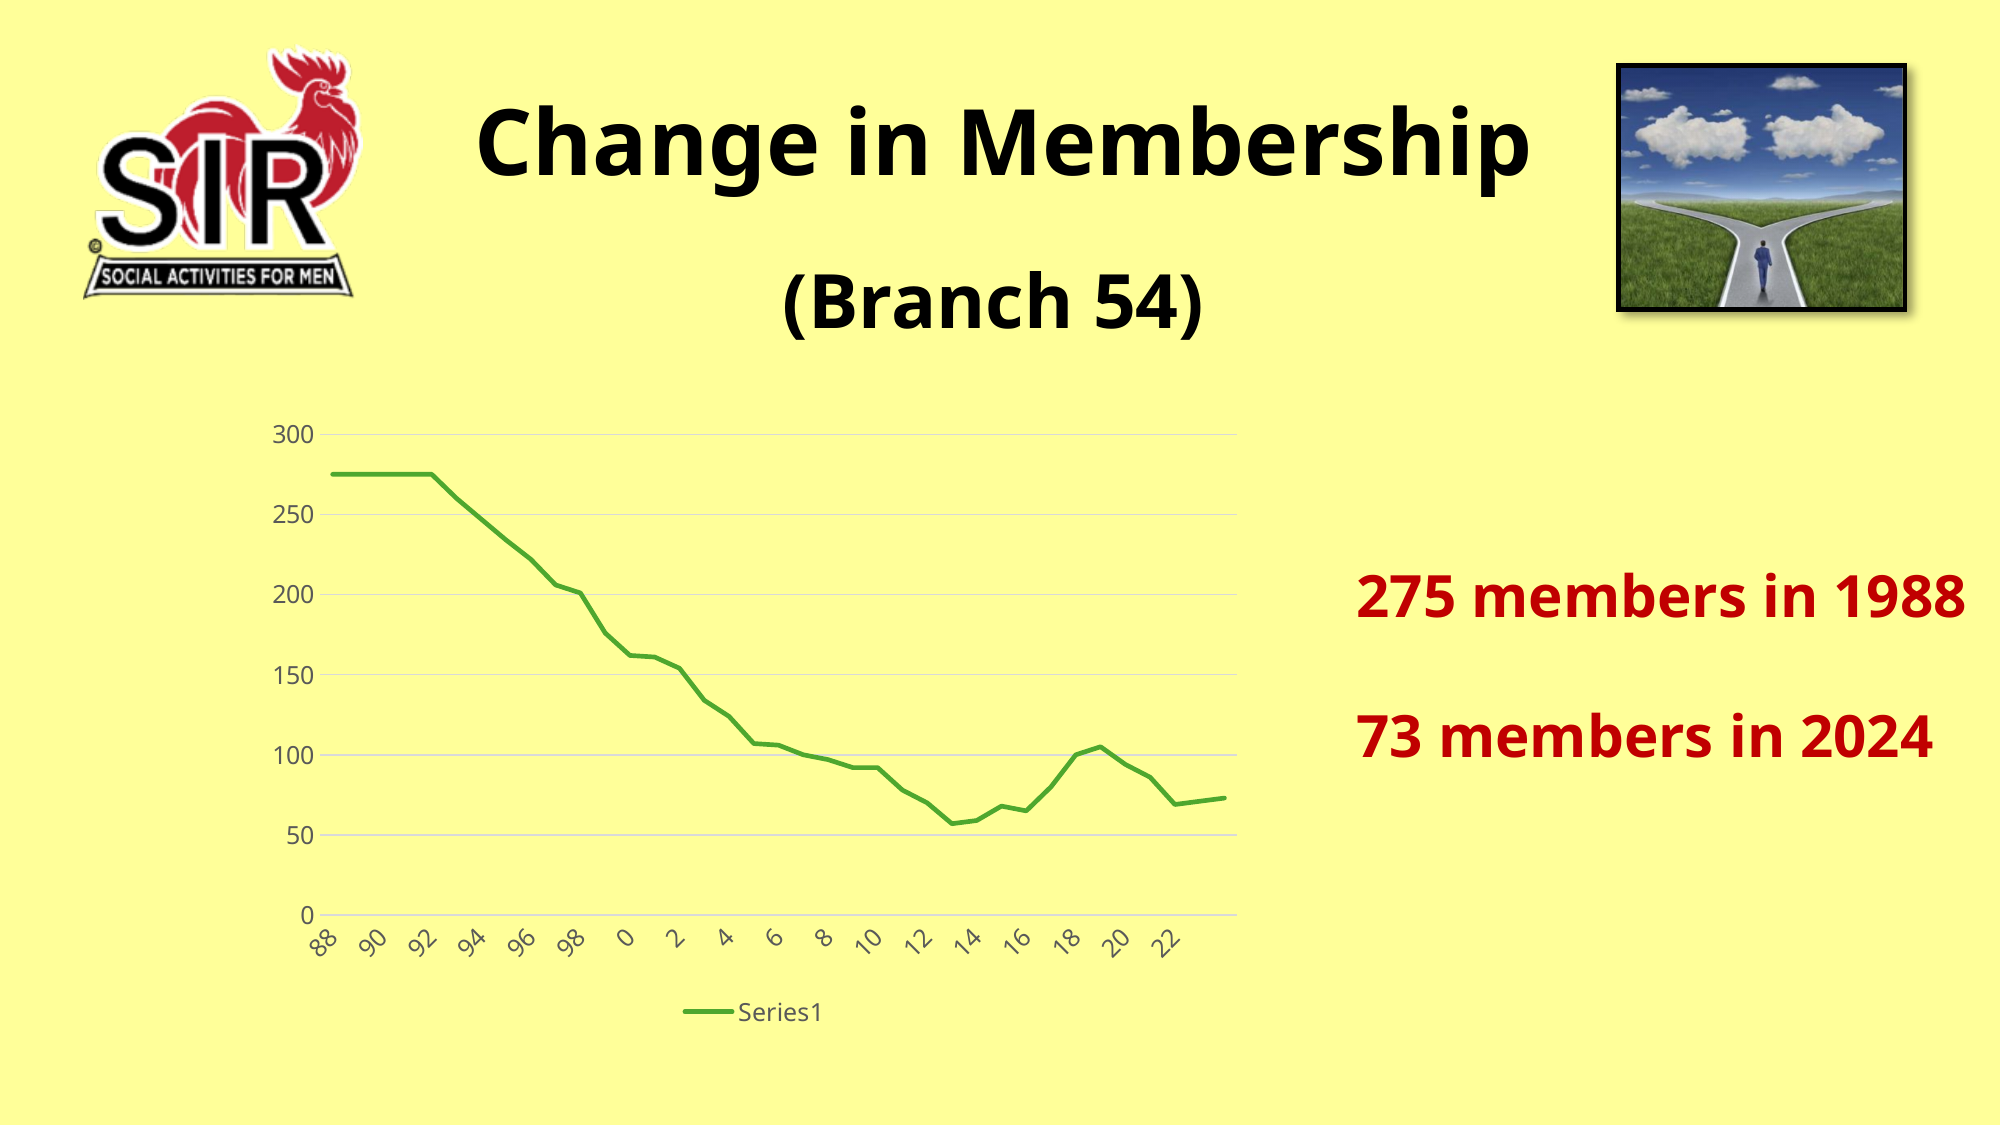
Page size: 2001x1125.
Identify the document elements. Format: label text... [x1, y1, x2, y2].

chart [251, 403, 1258, 1036]
text_box 275 members in 1988 73 members in 2024 [1341, 552, 1982, 777]
picture [82, 44, 363, 303]
text_box Change in Membership (Branch 54) [427, 76, 1561, 352]
picture [1620, 67, 1904, 308]
